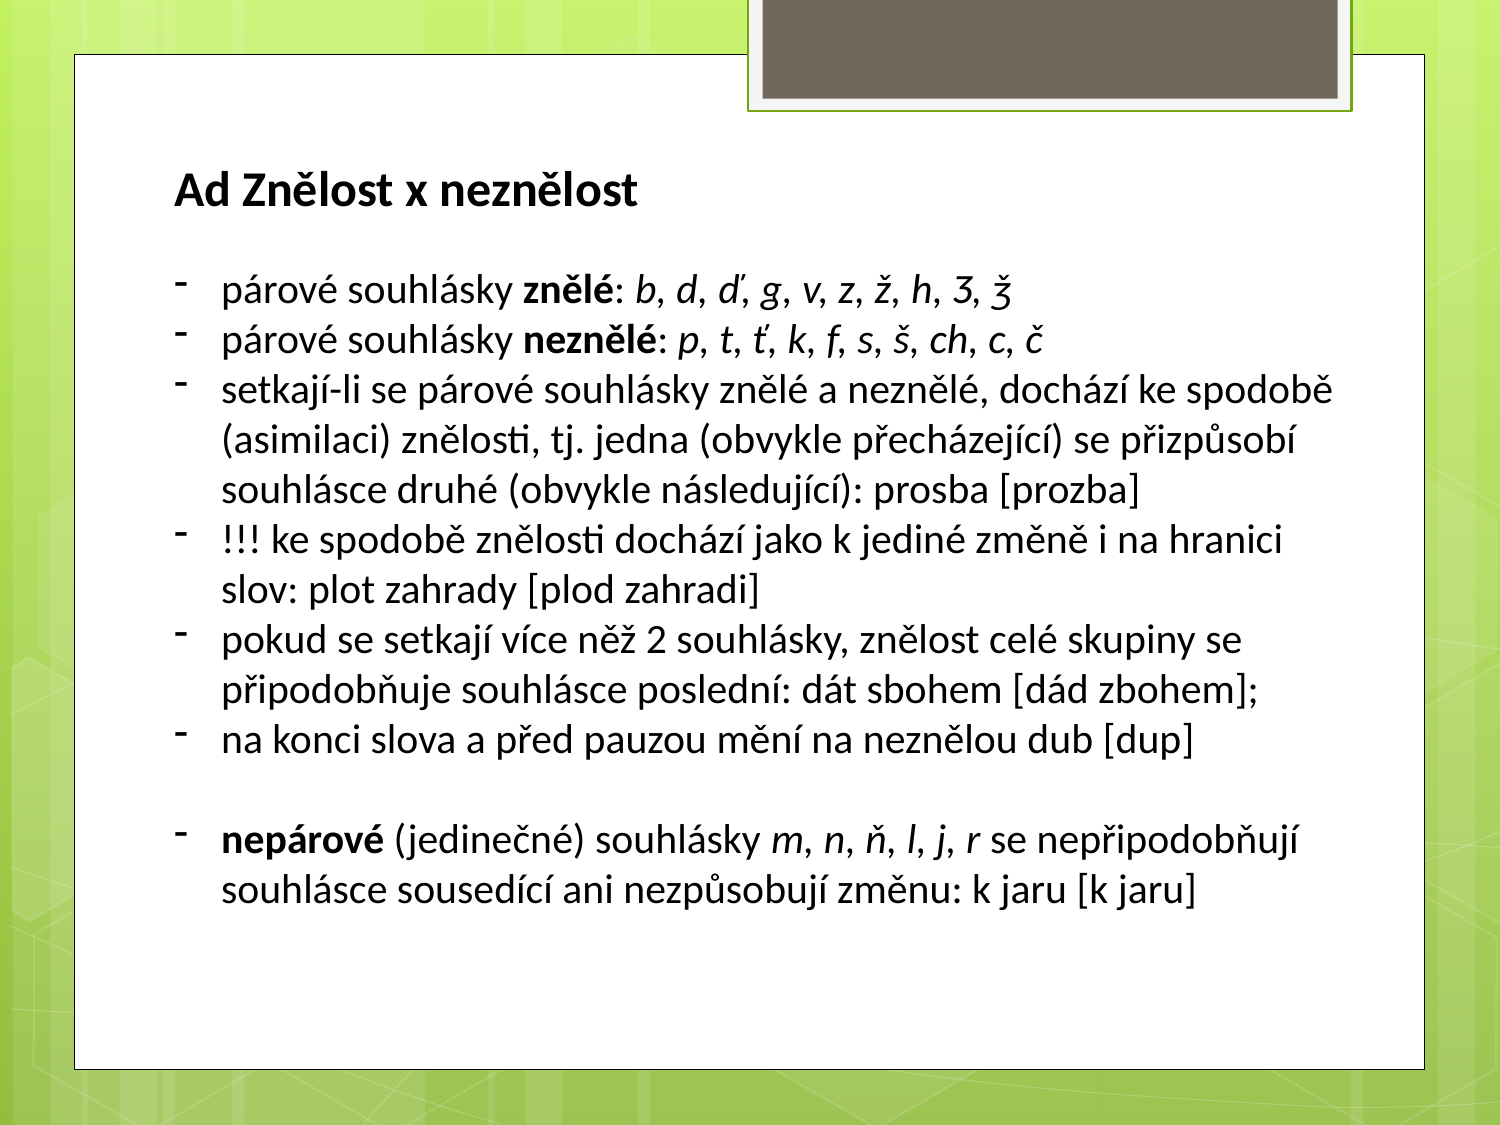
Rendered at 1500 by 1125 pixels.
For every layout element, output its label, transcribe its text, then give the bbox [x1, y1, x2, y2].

text_box Ad Znělost x neznělost párové souhlásky znělé: b, d, ď, g, v, z, ž, h, Ȝ, ǯ párové souhlásky neznělé: p, t, ť, k, f, s, š, ch, c, č setkají-li se párové souhlásky znělé a neznělé, dochází ke spodobě (asimilaci) znělosti, tj. jedna (obvykle přecházející) se přizpůsobí souhlásce druhé (obvykle následující): prosba [prozba] !!! ke spodobě znělosti dochází jako k jediné změně i na hranici slov: plot zahrady [plod zahradi] pokud se setkají více něž 2 souhlásky, znělost celé skupiny se připodobňuje souhlásce poslední: dát sbohem [dád zbohem]; na konci slova a před pauzou mění na neznělou dub [dup] nepárové (jedinečné) souhlásky m, n, ň, l, j, r se nepřipodobňují souhlásce sousedící ani nezpůsobují změnu: k jaru [k jaru] [159, 148, 1376, 1104]
